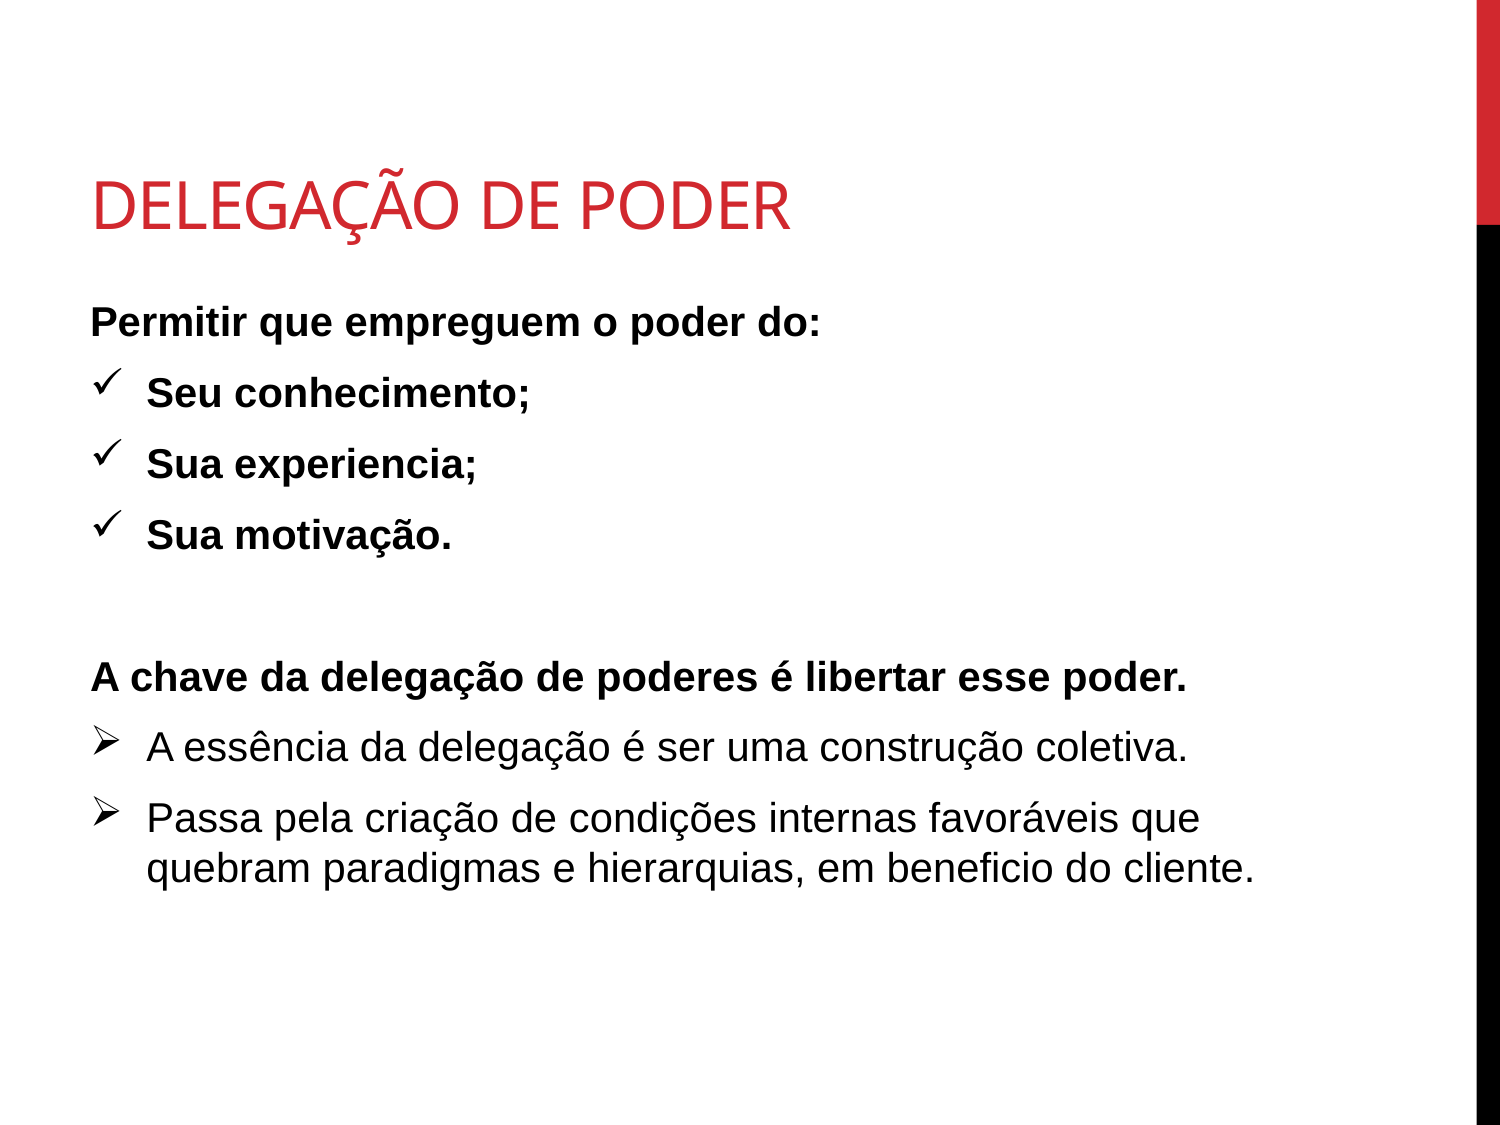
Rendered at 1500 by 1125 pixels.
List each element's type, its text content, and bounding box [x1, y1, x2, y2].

title Delegação de poder [75, 25, 1025, 250]
list Permitir que empreguem o poder do: Seu conhecimento; Sua experiencia; Sua motivação. A chave da delegação de poderes é libertar esse poder. A essência da delegação é ser uma construção coletiva. Passa pela criação de condições internas favoráveis que quebram paradigmas e hierarquias, em beneficio do cliente. [75, 287, 1325, 1005]
